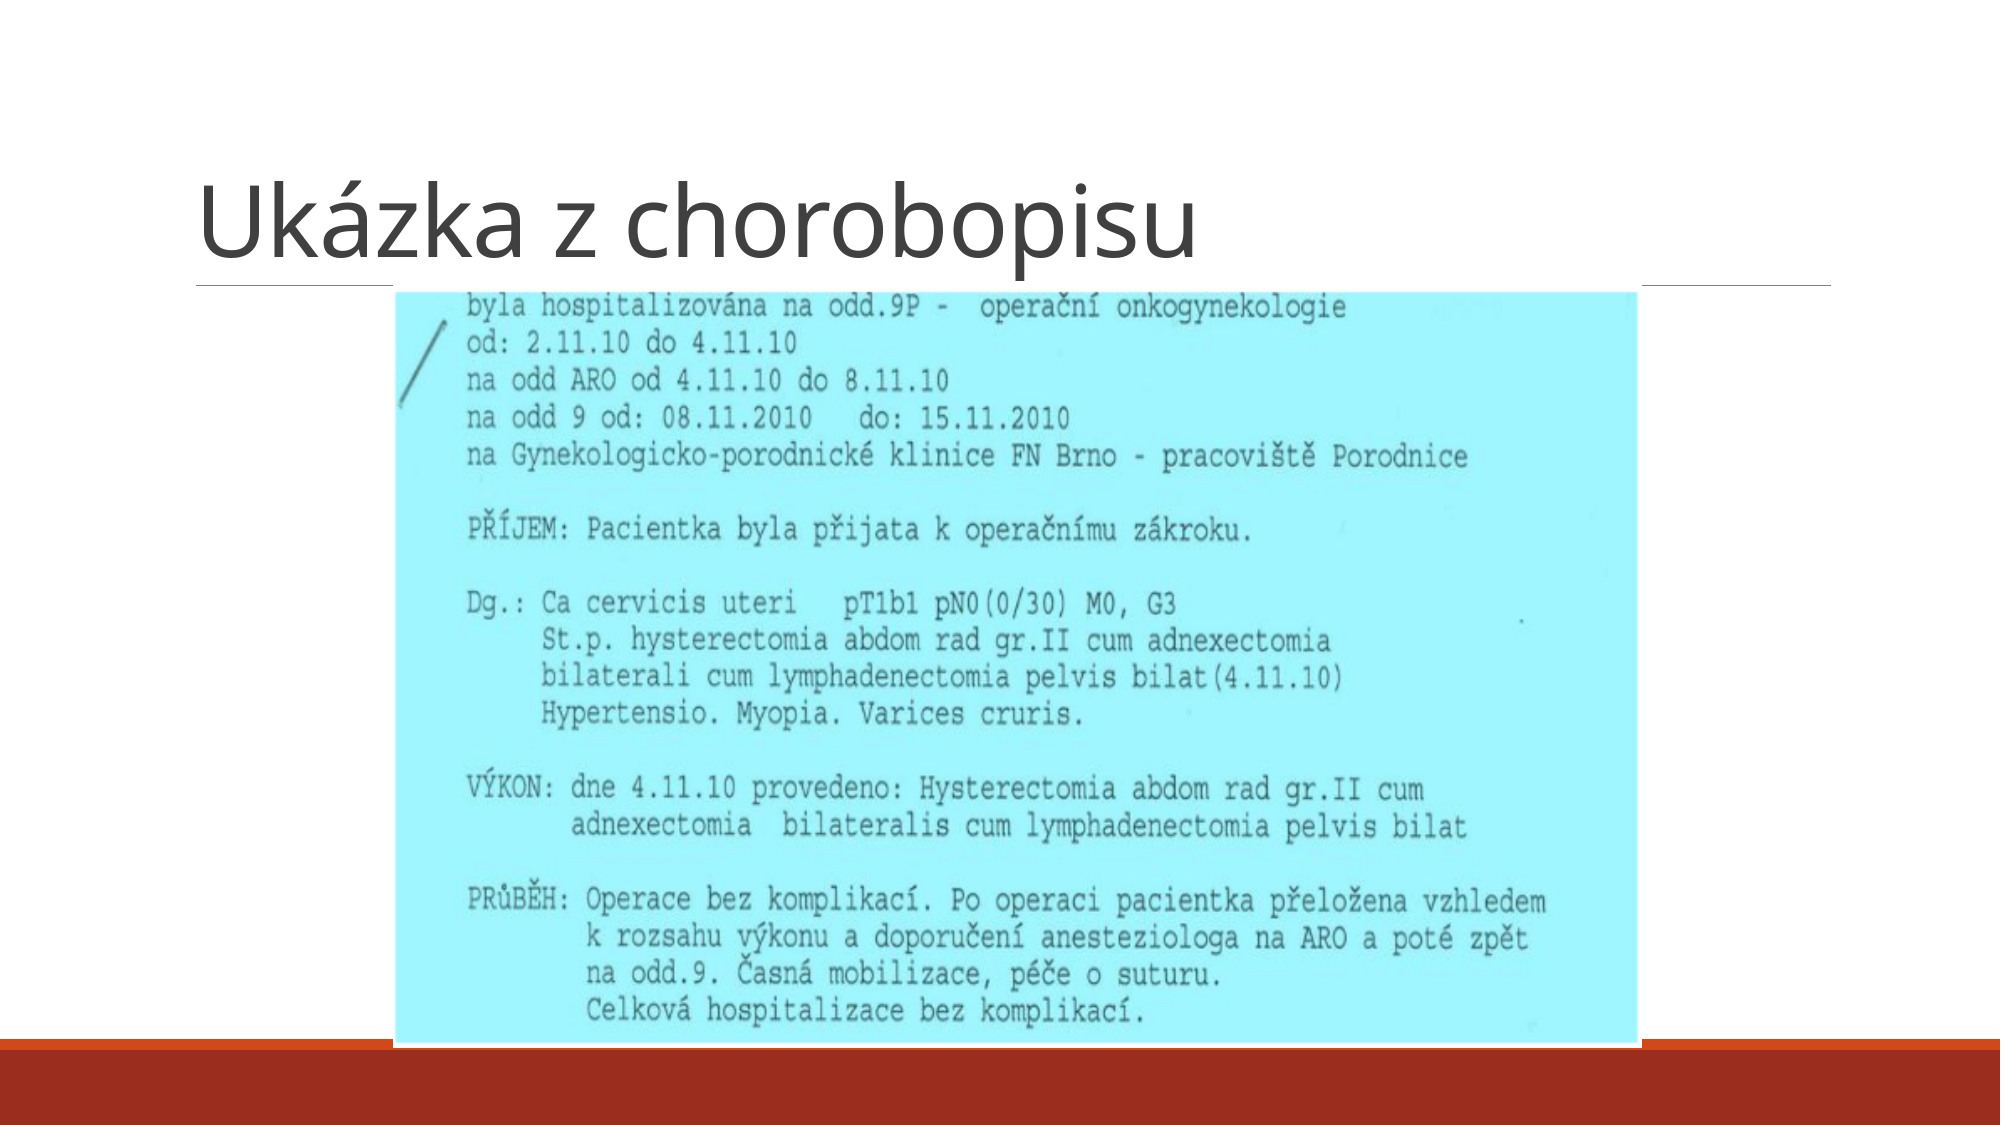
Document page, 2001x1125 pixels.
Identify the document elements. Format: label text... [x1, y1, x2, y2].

picture [393, 284, 1643, 1048]
title Ukázka z chorobopisu [180, 47, 1830, 285]
